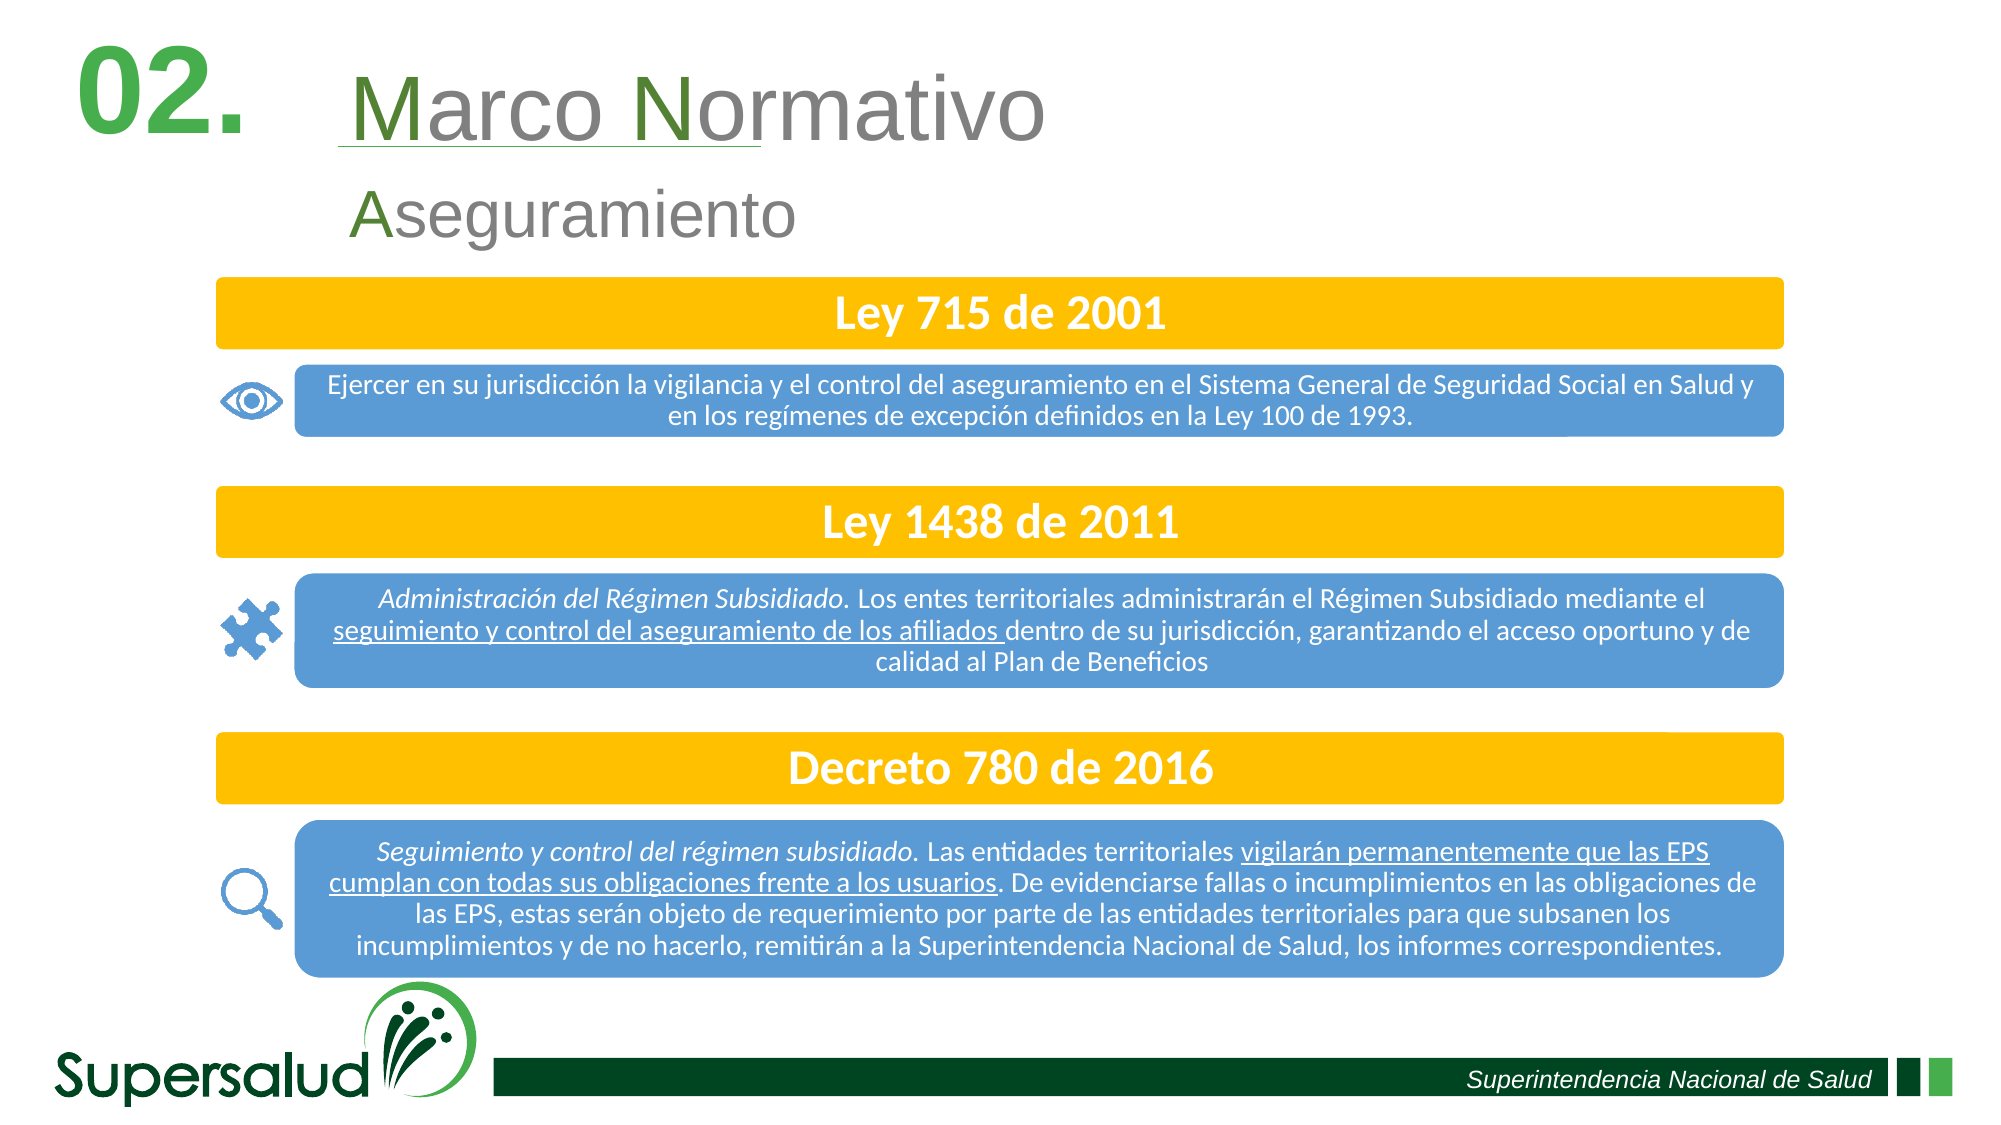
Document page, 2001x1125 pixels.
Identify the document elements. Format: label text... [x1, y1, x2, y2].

text_box 02. [0, 40, 261, 147]
text_box Marco Normativo Aseguramiento [338, 93, 1835, 190]
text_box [214, 706, 1786, 1004]
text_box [214, 208, 1786, 438]
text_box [214, 438, 1786, 706]
